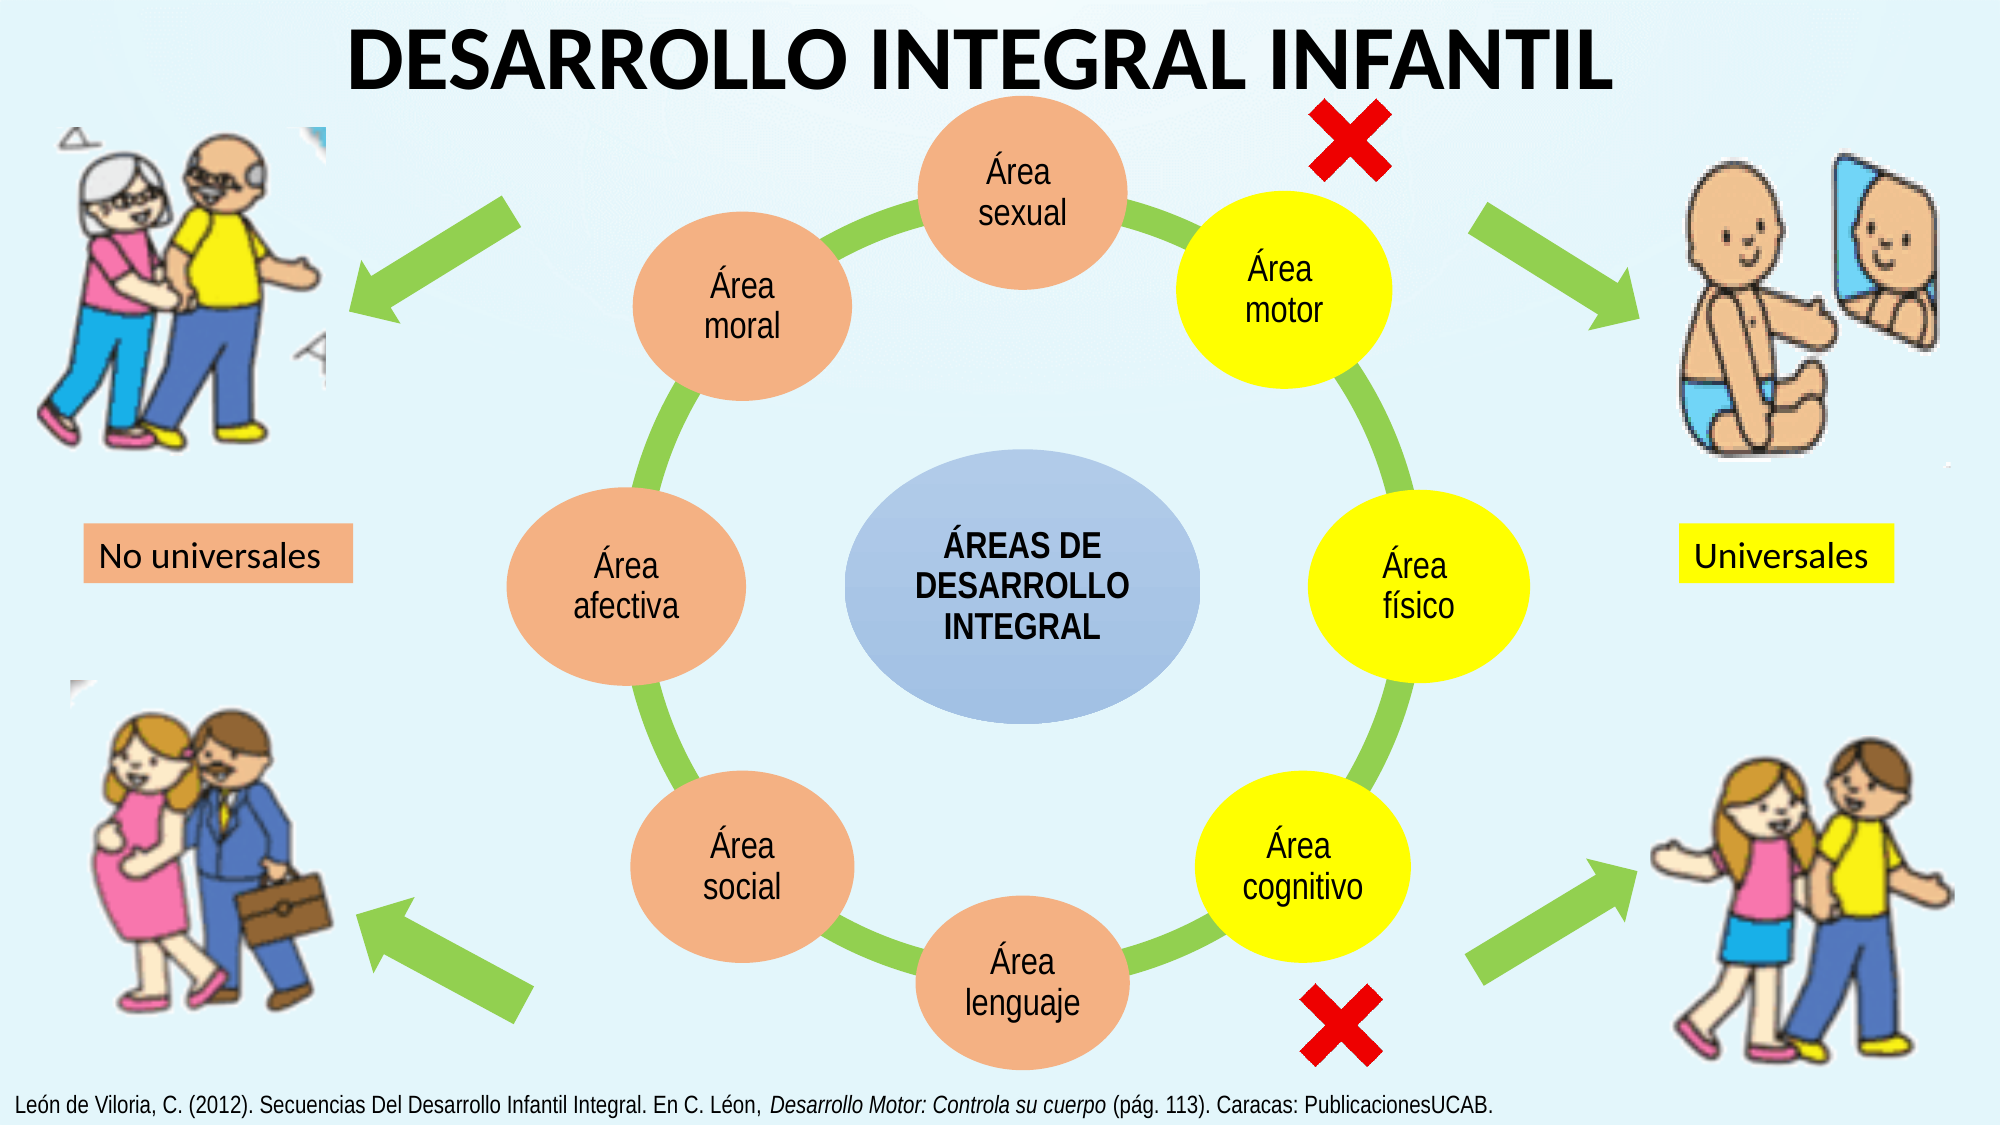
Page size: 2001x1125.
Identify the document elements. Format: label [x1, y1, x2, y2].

picture [0, 0, 2000, 1125]
text_box [239, 88, 1798, 1075]
